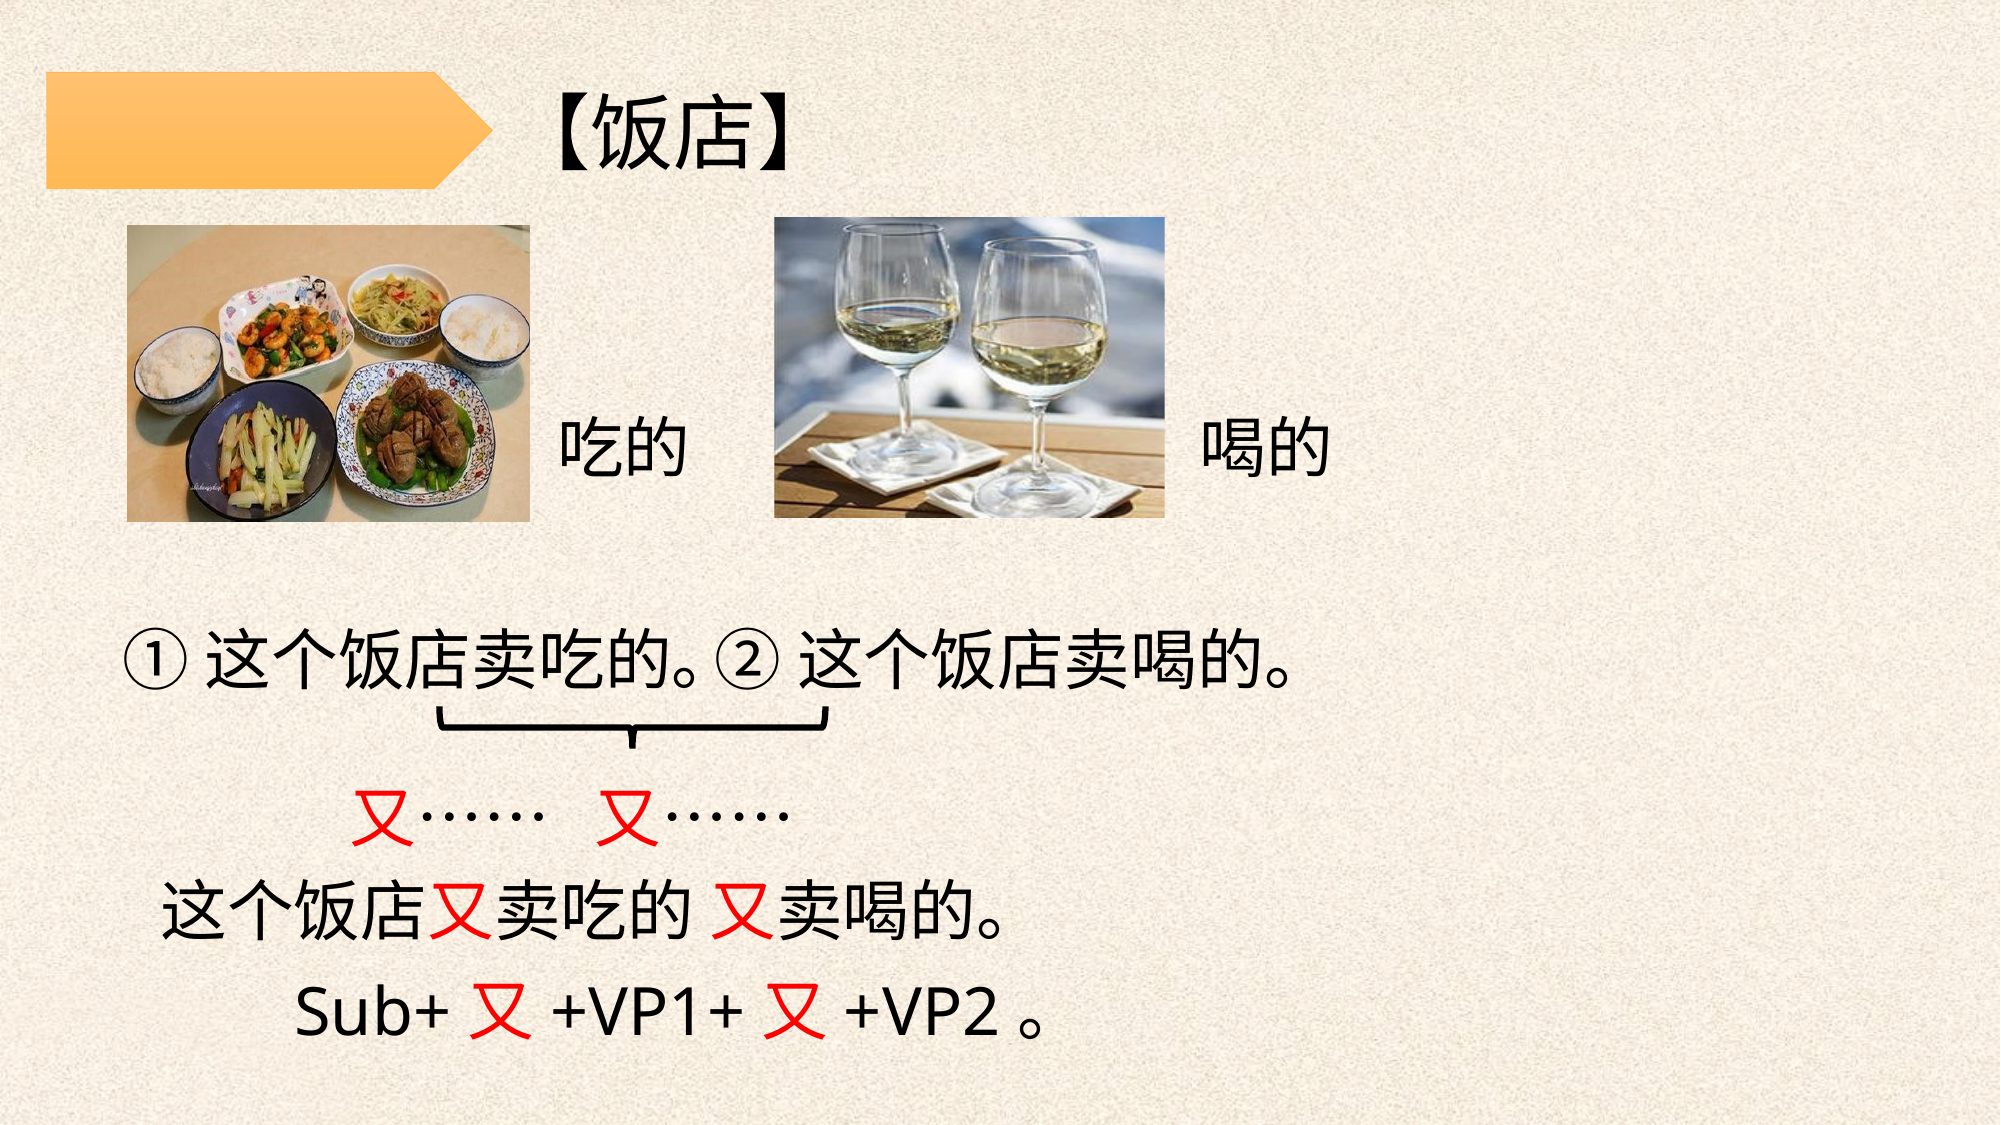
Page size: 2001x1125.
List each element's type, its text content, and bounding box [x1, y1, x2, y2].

picture [0, 0, 2000, 1125]
text_box 吃的 [542, 398, 723, 493]
text_box 喝的 [1184, 398, 1365, 493]
text_box [46, 71, 492, 190]
text_box 【饭店】 [492, 72, 1156, 188]
text_box ②这个饭店卖喝的。 [699, 610, 1338, 706]
text_box Sub+又+VP1+又+VP2。 [279, 961, 1216, 1056]
text_box ①这个饭店卖吃的。 [107, 610, 699, 706]
text_box 又…… 又…… [244, 768, 1002, 863]
text_box 这个饭店又卖吃的 又卖喝的。 [145, 861, 1255, 957]
text_box [438, 706, 827, 749]
